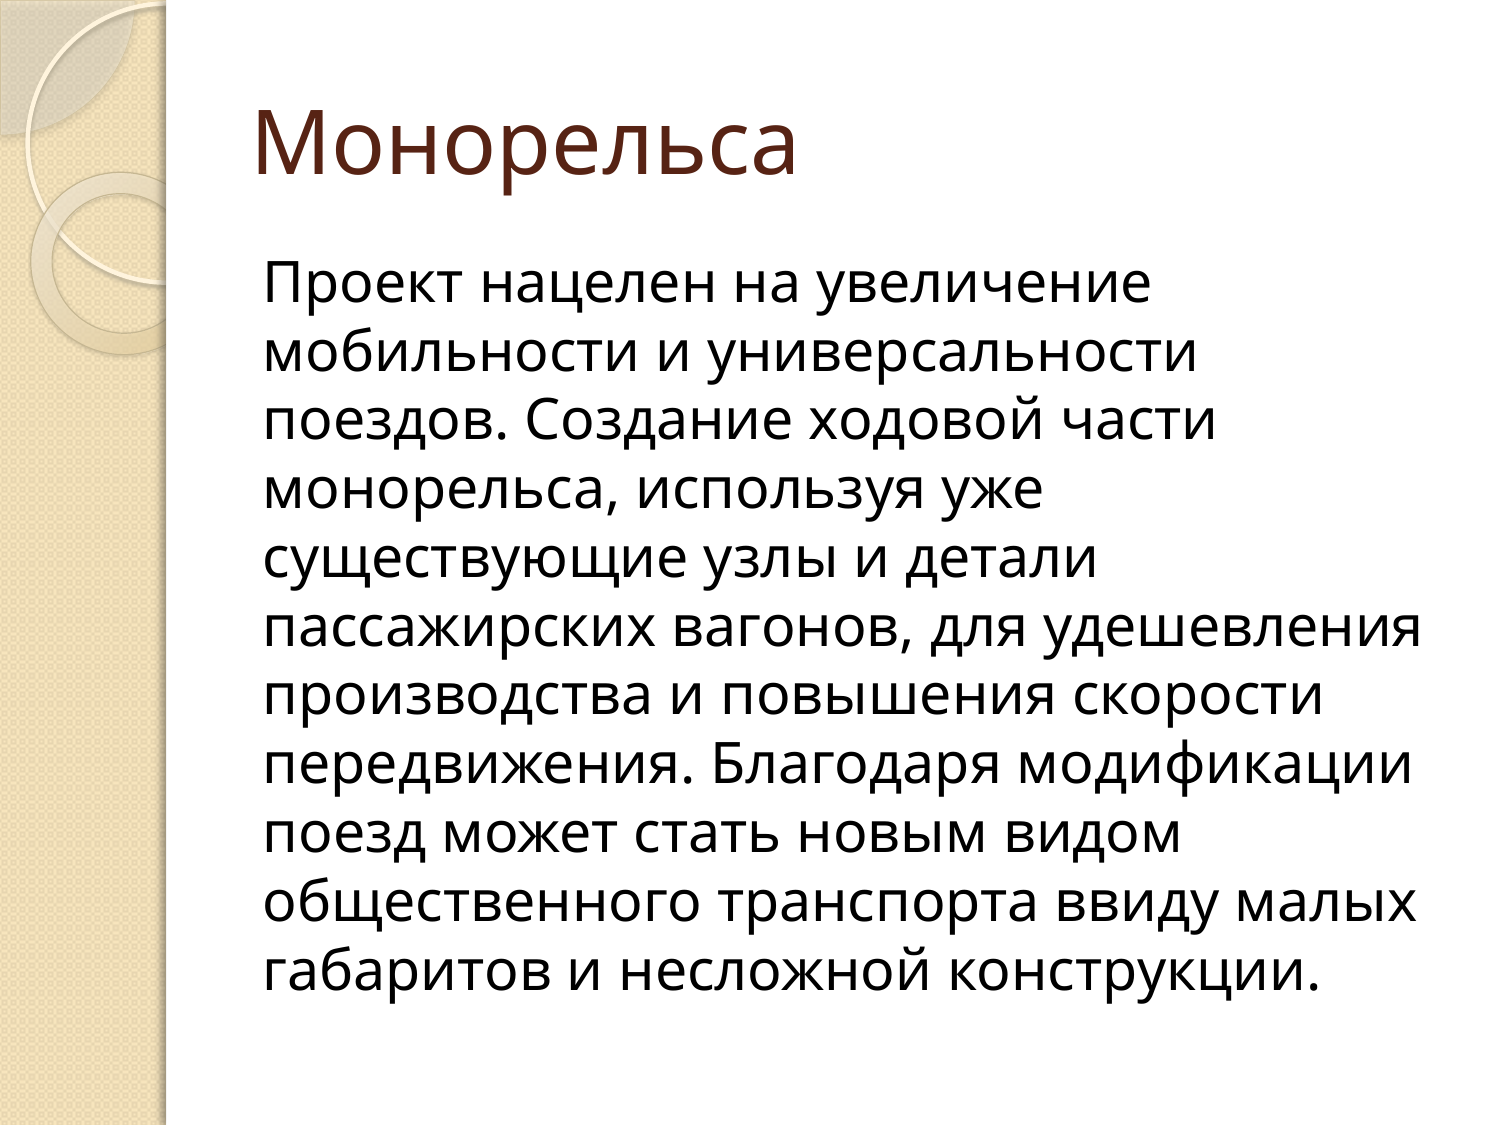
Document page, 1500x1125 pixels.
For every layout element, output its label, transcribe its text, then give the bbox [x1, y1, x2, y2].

list Проект нацелен на увеличение мобильности и универсальности поездов. Создание ходовой части монорельса, используя уже существующие узлы и детали пассажирских вагонов, для удешевления производства и повышения скорости передвижения. Благодаря модификации поезд может стать новым видом общественного транспорта ввиду малых габаритов и несложной конструкции. [235, 237, 1466, 1025]
title Монорельса [235, 45, 1466, 233]
